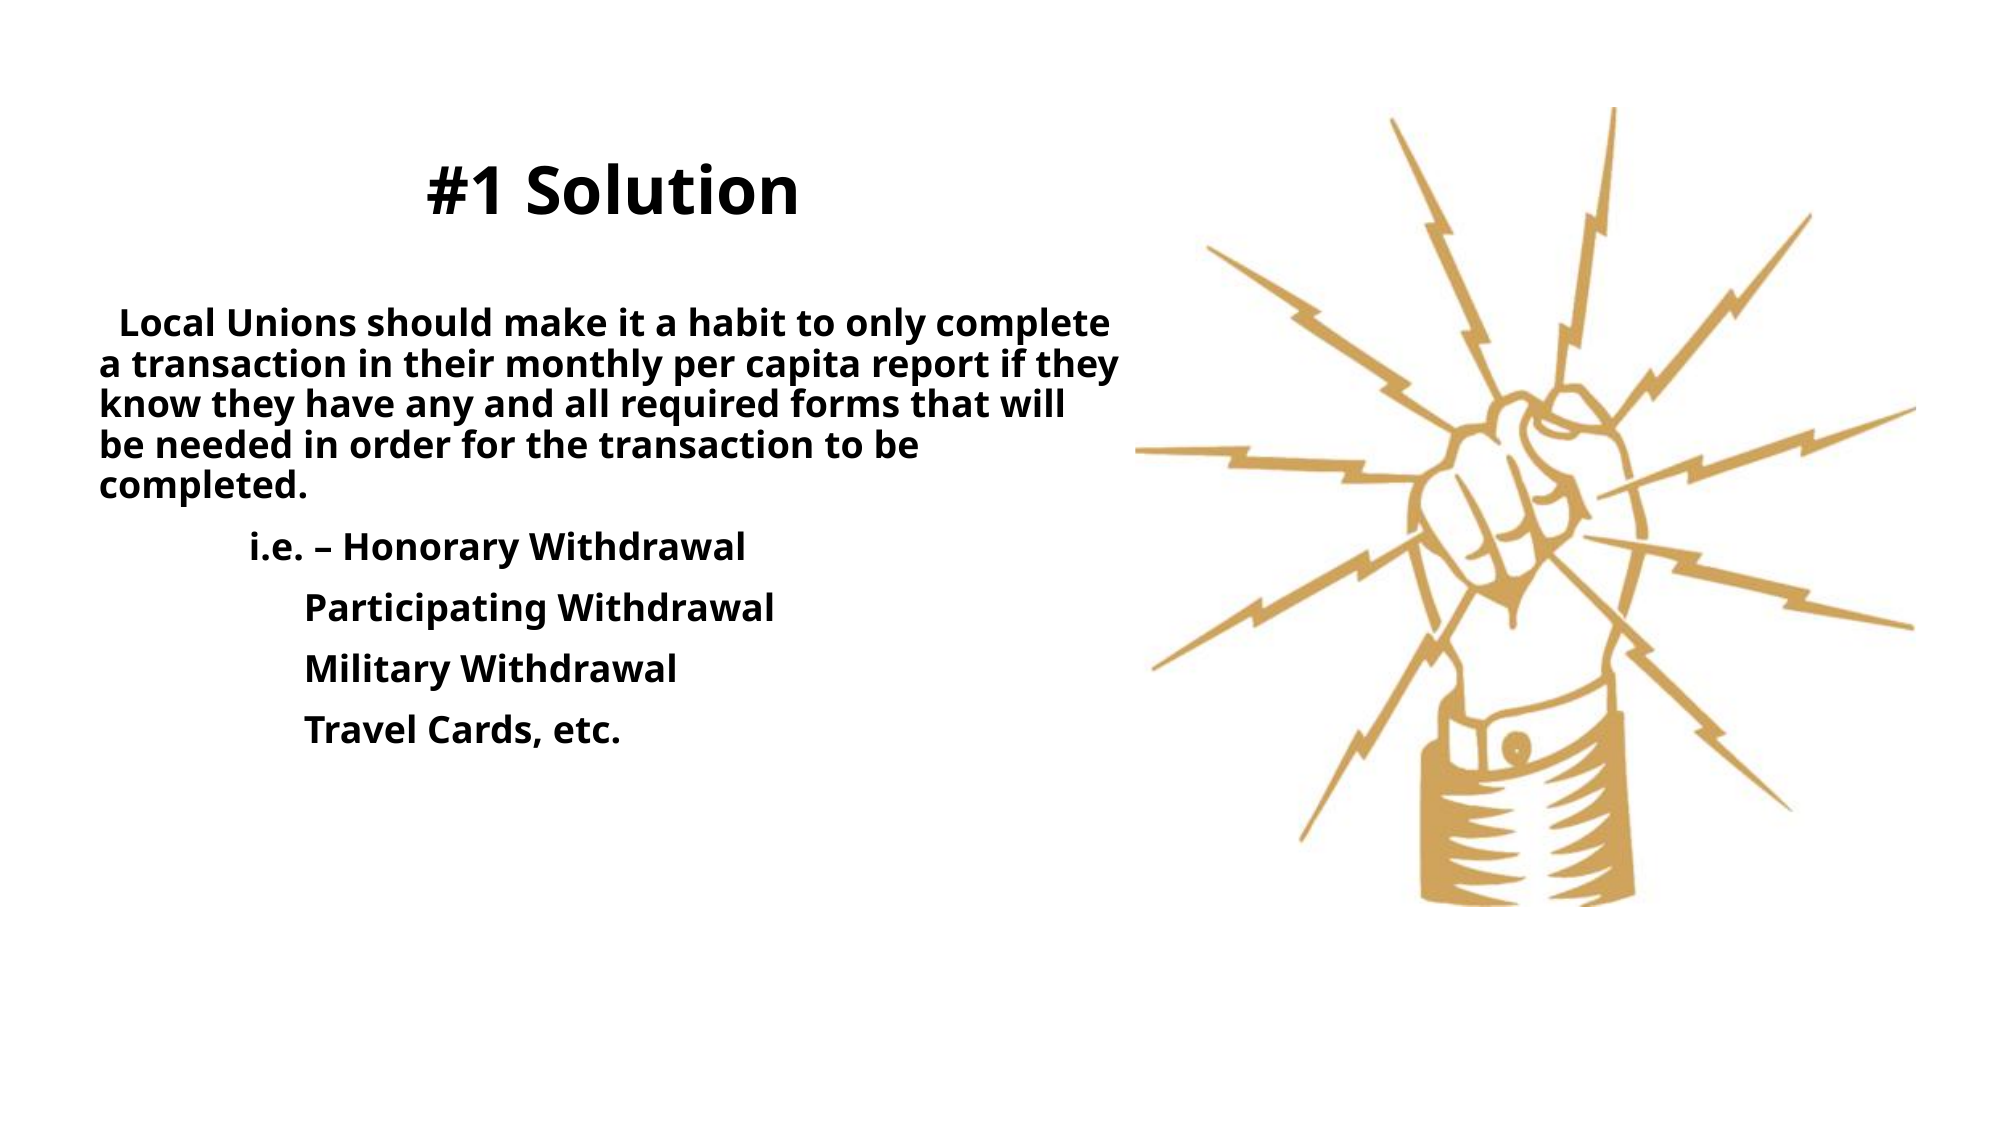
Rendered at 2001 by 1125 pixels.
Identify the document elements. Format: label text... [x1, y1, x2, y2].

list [1135, 107, 1917, 907]
list Local Unions should make it a habit to only complete a transaction in their monthly per capita report if they know they have any and all required forms that will be needed in order for the transaction to be completed. i.e. – Honorary Withdrawal Participating Withdrawal Military Withdrawal Travel Cards, etc. [83, 236, 1136, 1036]
title #1 Solution [137, 75, 1091, 236]
